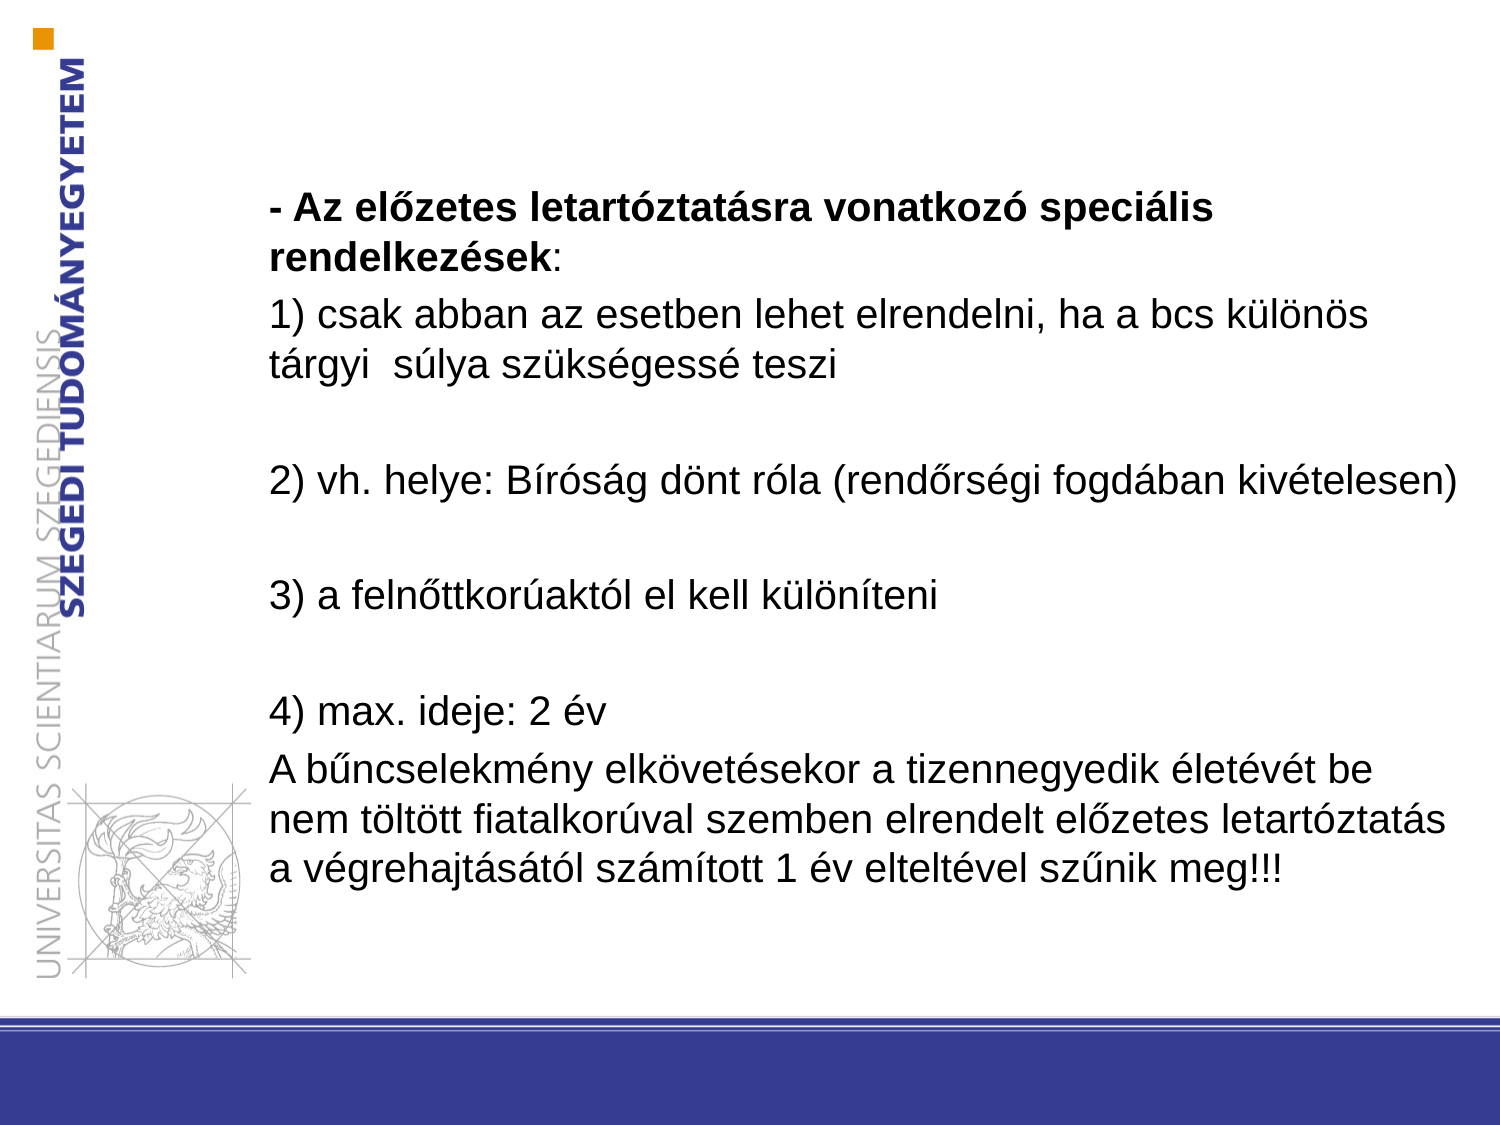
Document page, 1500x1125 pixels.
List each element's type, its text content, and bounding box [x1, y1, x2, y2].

list - Az előzetes letartóztatásra vonatkozó speciális rendelkezések: 1) csak abban az esetben lehet elrendelni, ha a bcs különös tárgyi súlya szükségessé teszi 2) vh. helye: Bíróság dönt róla (rendőrségi fogdában kivételesen) 3) a felnőttkorúaktól el kell különíteni 4) max. ideje: 2 év A bűncselekmény elkövetésekor a tizennegyedik életévét be nem töltött fiatalkorúval szemben elrendelt előzetes letartóztatás a végrehajtásától számított 1 év elteltével szűnik meg!!! [253, 172, 1475, 962]
picture [0, 0, 1500, 1125]
